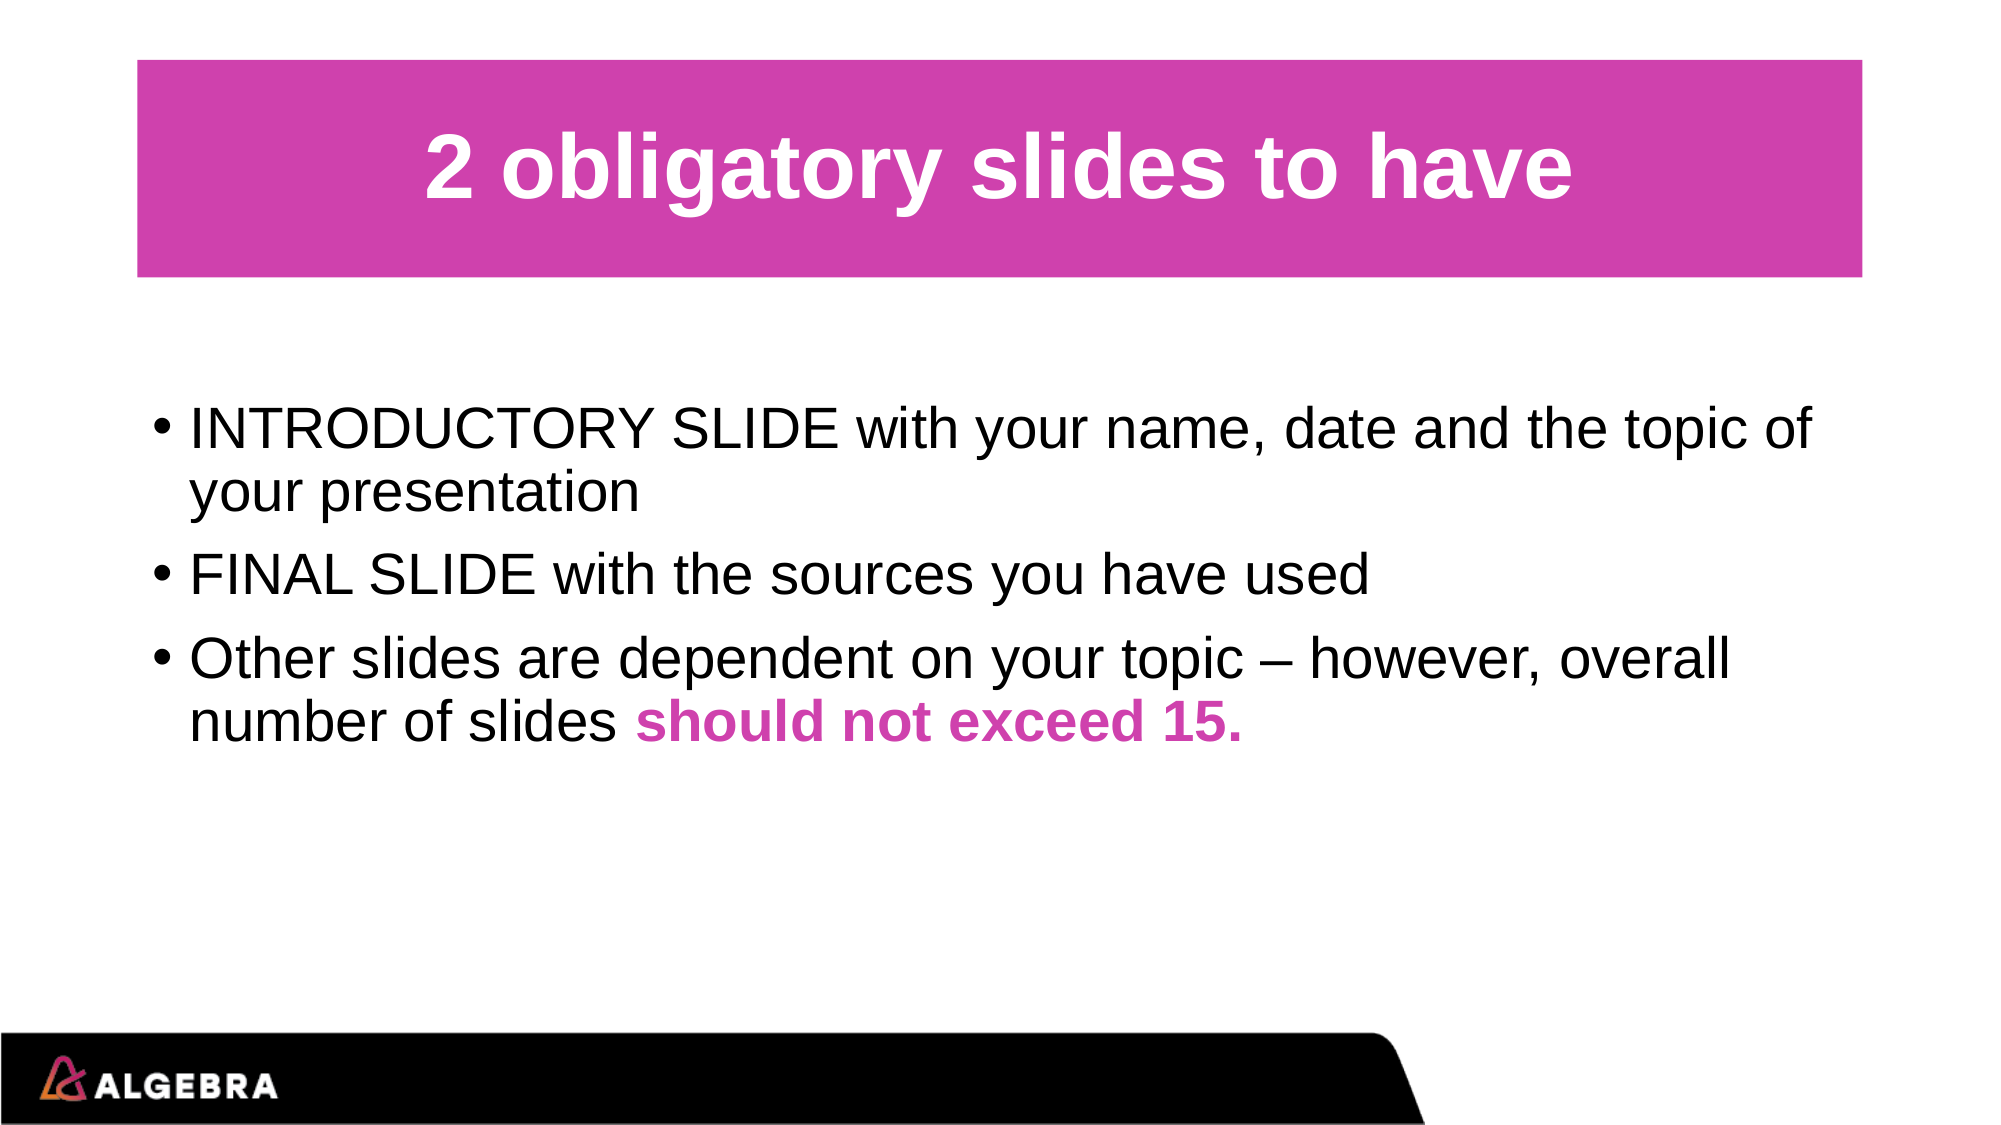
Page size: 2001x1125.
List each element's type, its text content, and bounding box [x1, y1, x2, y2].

list INTRODUCTORY SLIDE with your name, date and the topic of your presentation FINAL SLIDE with the sources you have used Other slides are dependent on your topic – however, overall number of slides should not exceed 15. [137, 299, 1863, 1014]
title 2 obligatory slides to have [137, 59, 1863, 278]
picture [0, 1032, 1425, 1125]
